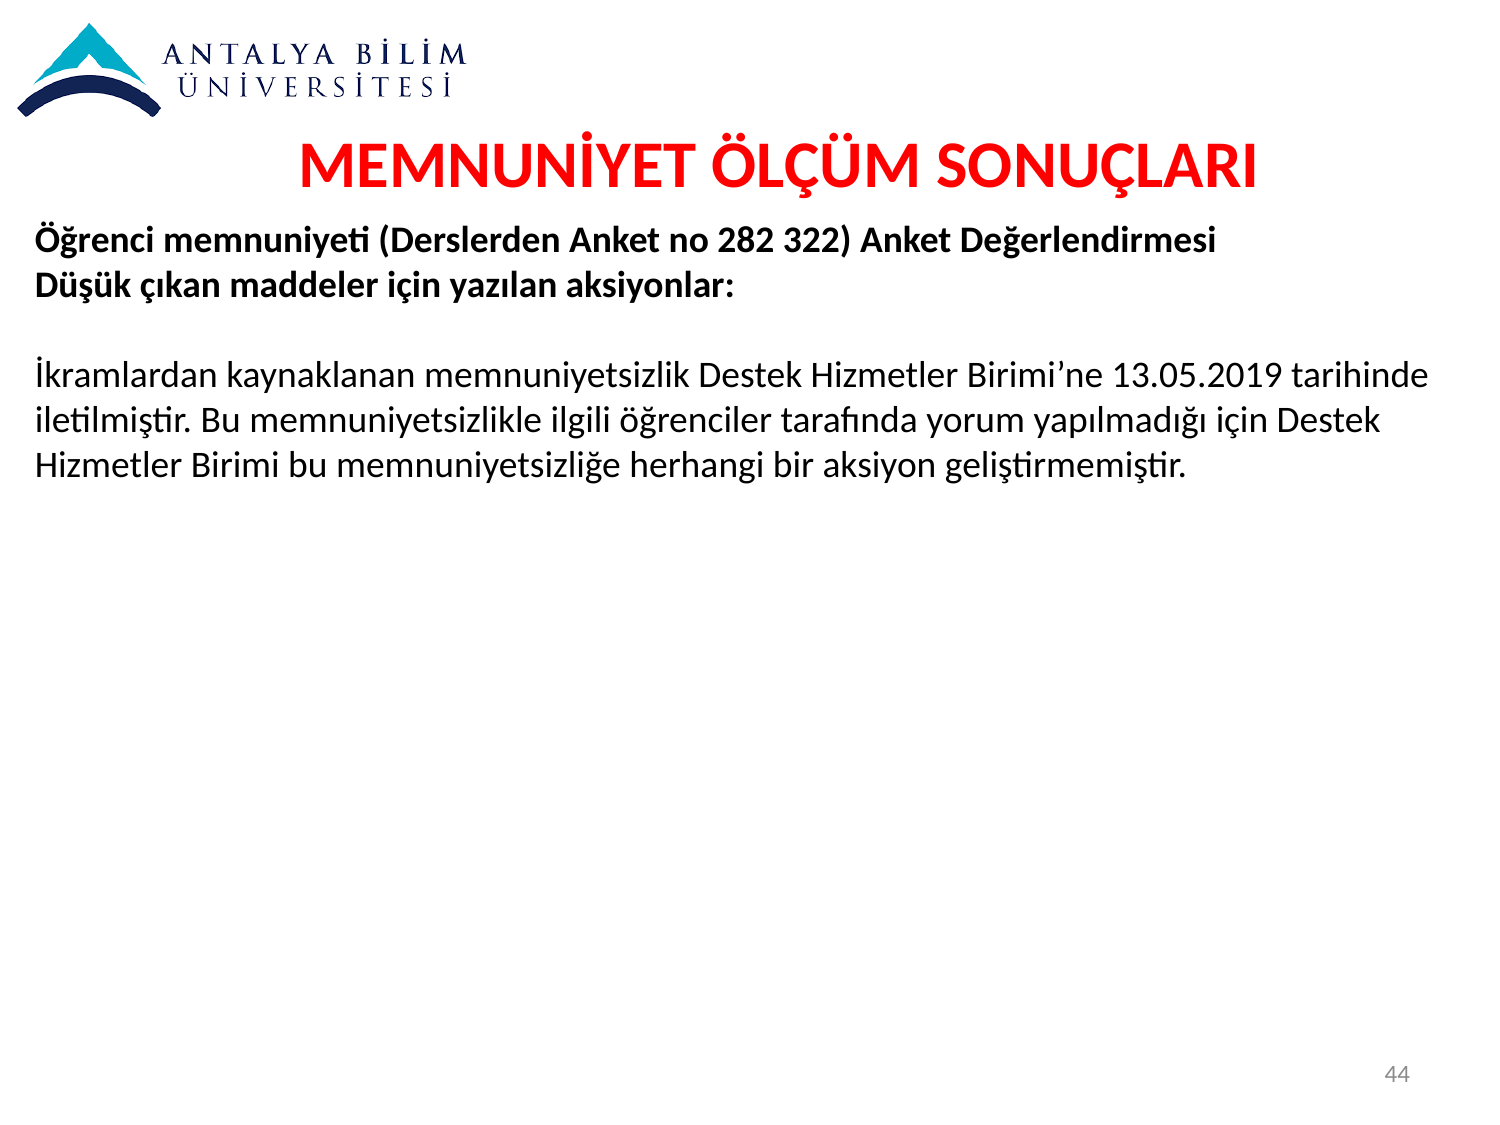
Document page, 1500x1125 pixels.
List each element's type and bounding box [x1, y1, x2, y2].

text_box [19, 113, 1447, 628]
slide_number [1074, 1042, 1425, 1103]
picture [17, 21, 467, 117]
